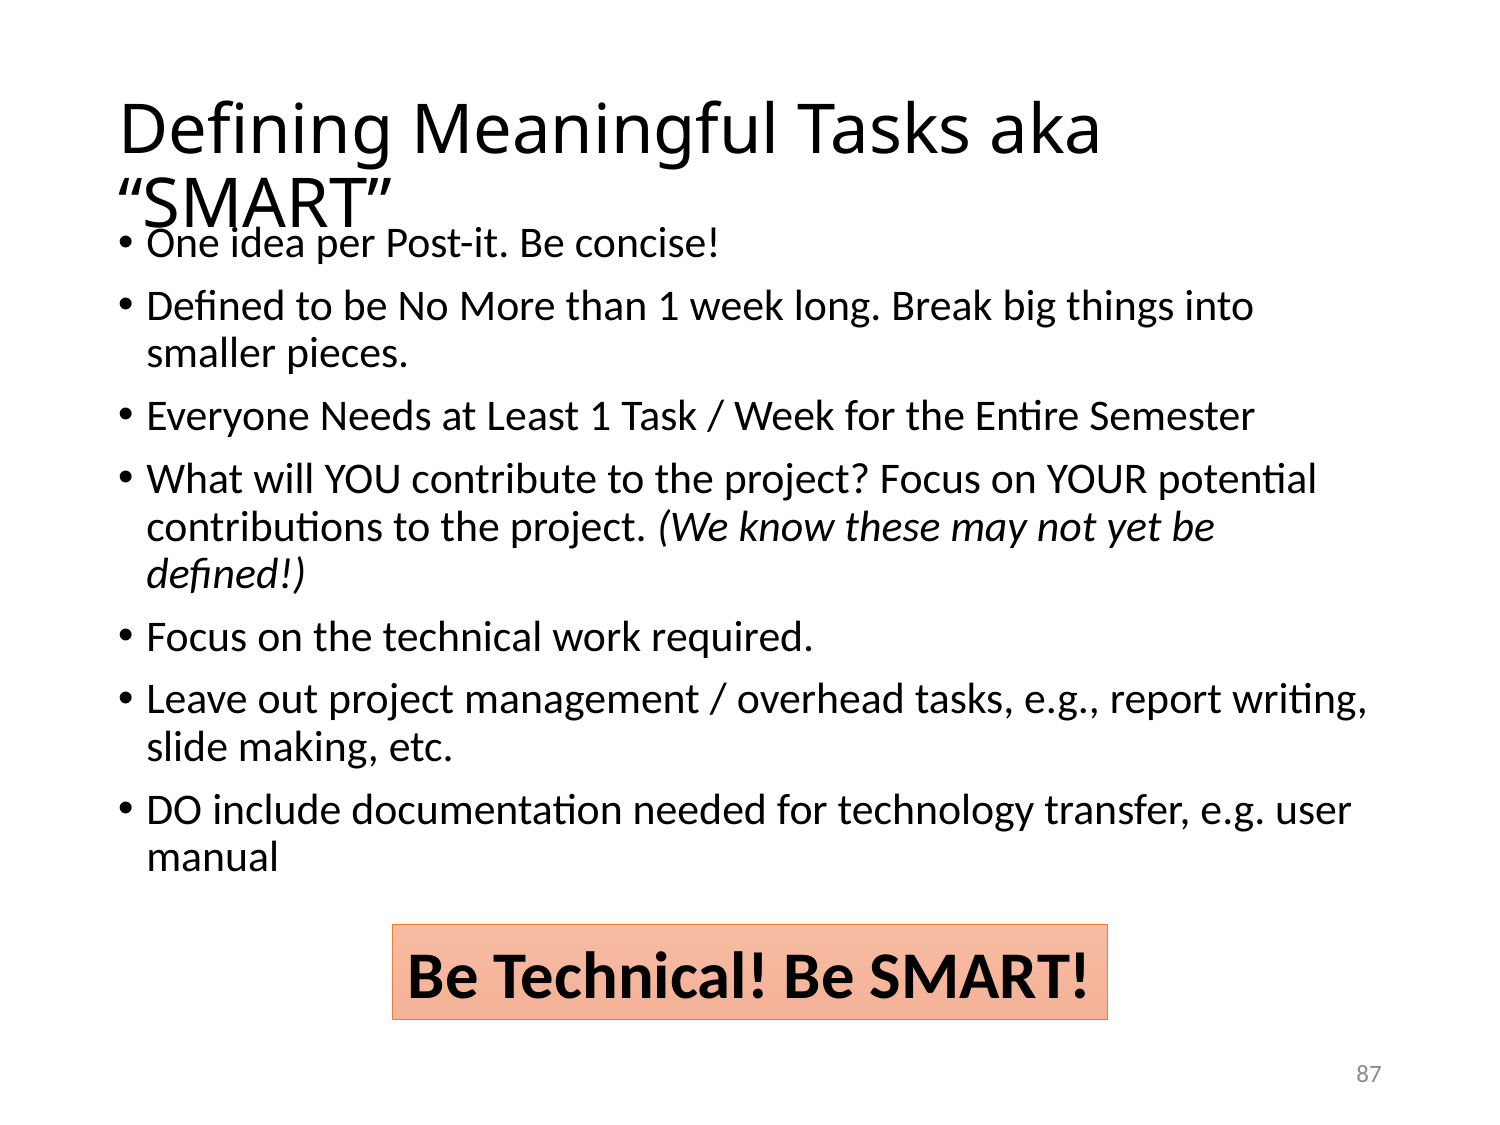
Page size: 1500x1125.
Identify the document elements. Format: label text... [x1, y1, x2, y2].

title Defining Meaningful Tasks aka “SMART” [103, 59, 1397, 212]
list One idea per Post-it. Be concise! Defined to be No More than 1 week long. Break big things into smaller pieces. Everyone Needs at Least 1 Task / Week for the Entire Semester What will YOU contribute to the project? Focus on YOUR potential contributions to the project. (We know these may not yet be defined!) Focus on the technical work required. Leave out project management / overhead tasks, e.g., report writing, slide making, etc. DO include documentation needed for technology transfer, e.g. user manual [103, 212, 1397, 904]
slide_number 87 [1059, 1042, 1397, 1103]
text_box Be Technical! Be SMART! [392, 924, 1108, 1020]
